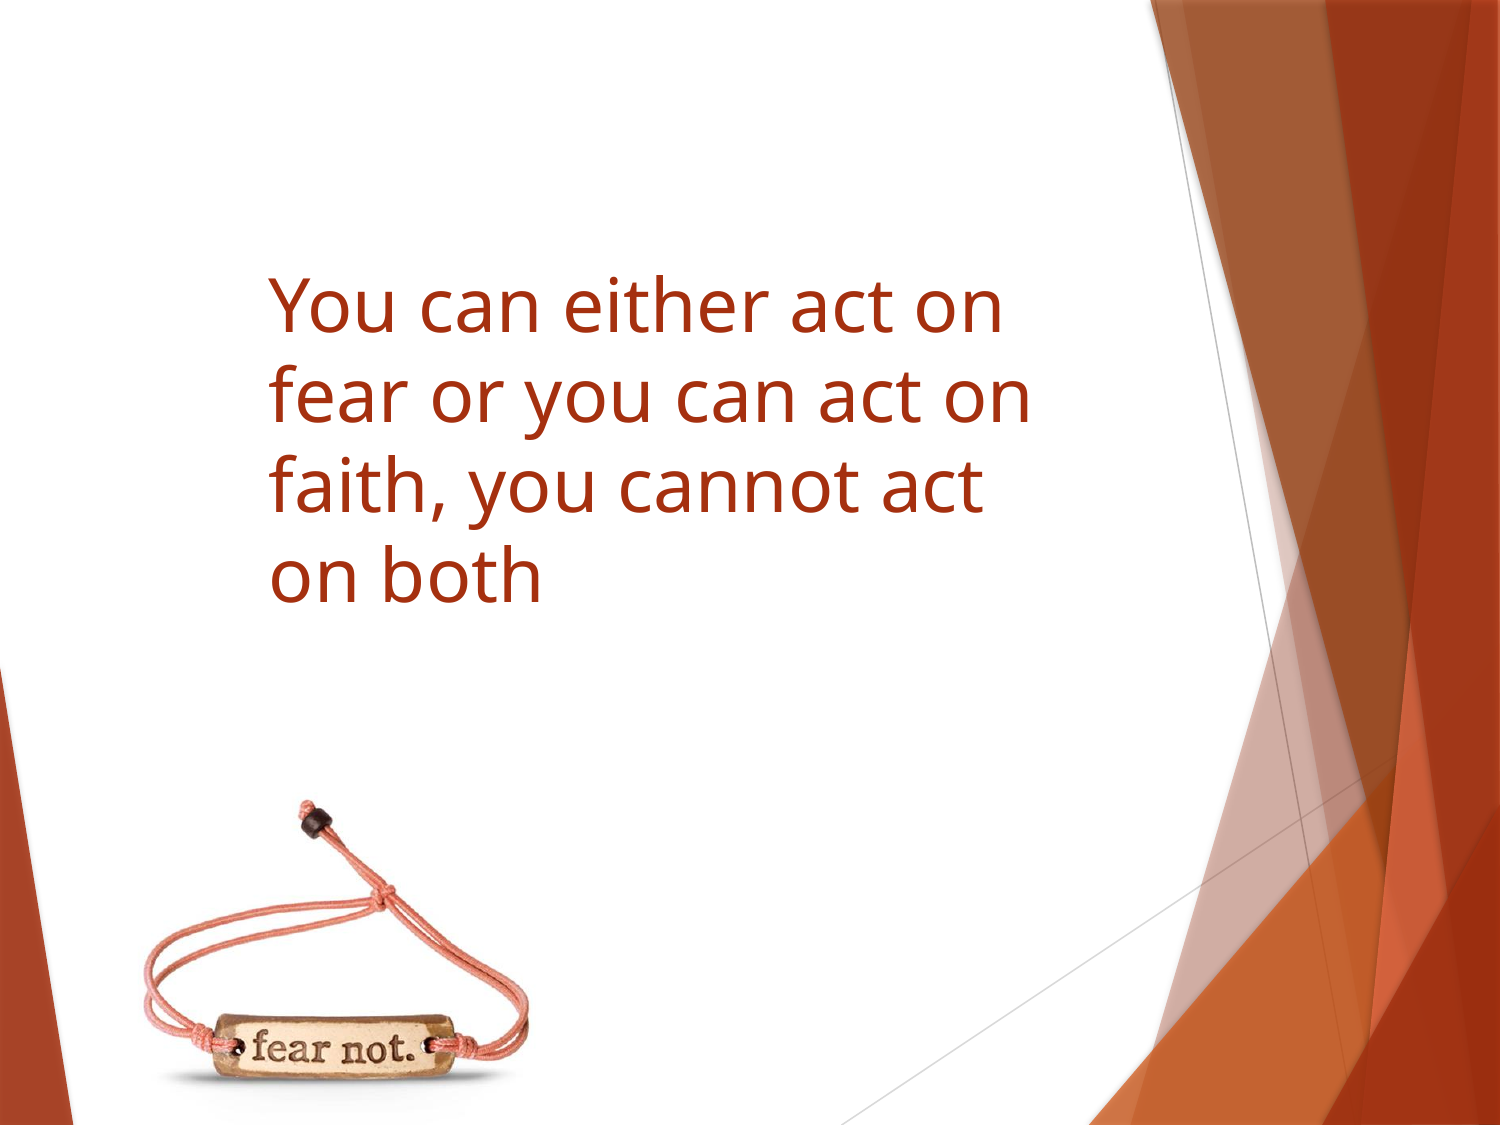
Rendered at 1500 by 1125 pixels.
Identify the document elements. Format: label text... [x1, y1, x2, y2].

title You can either act on fear or you can act on faith, you cannot act on both [253, 249, 1104, 722]
picture [99, 740, 581, 1125]
